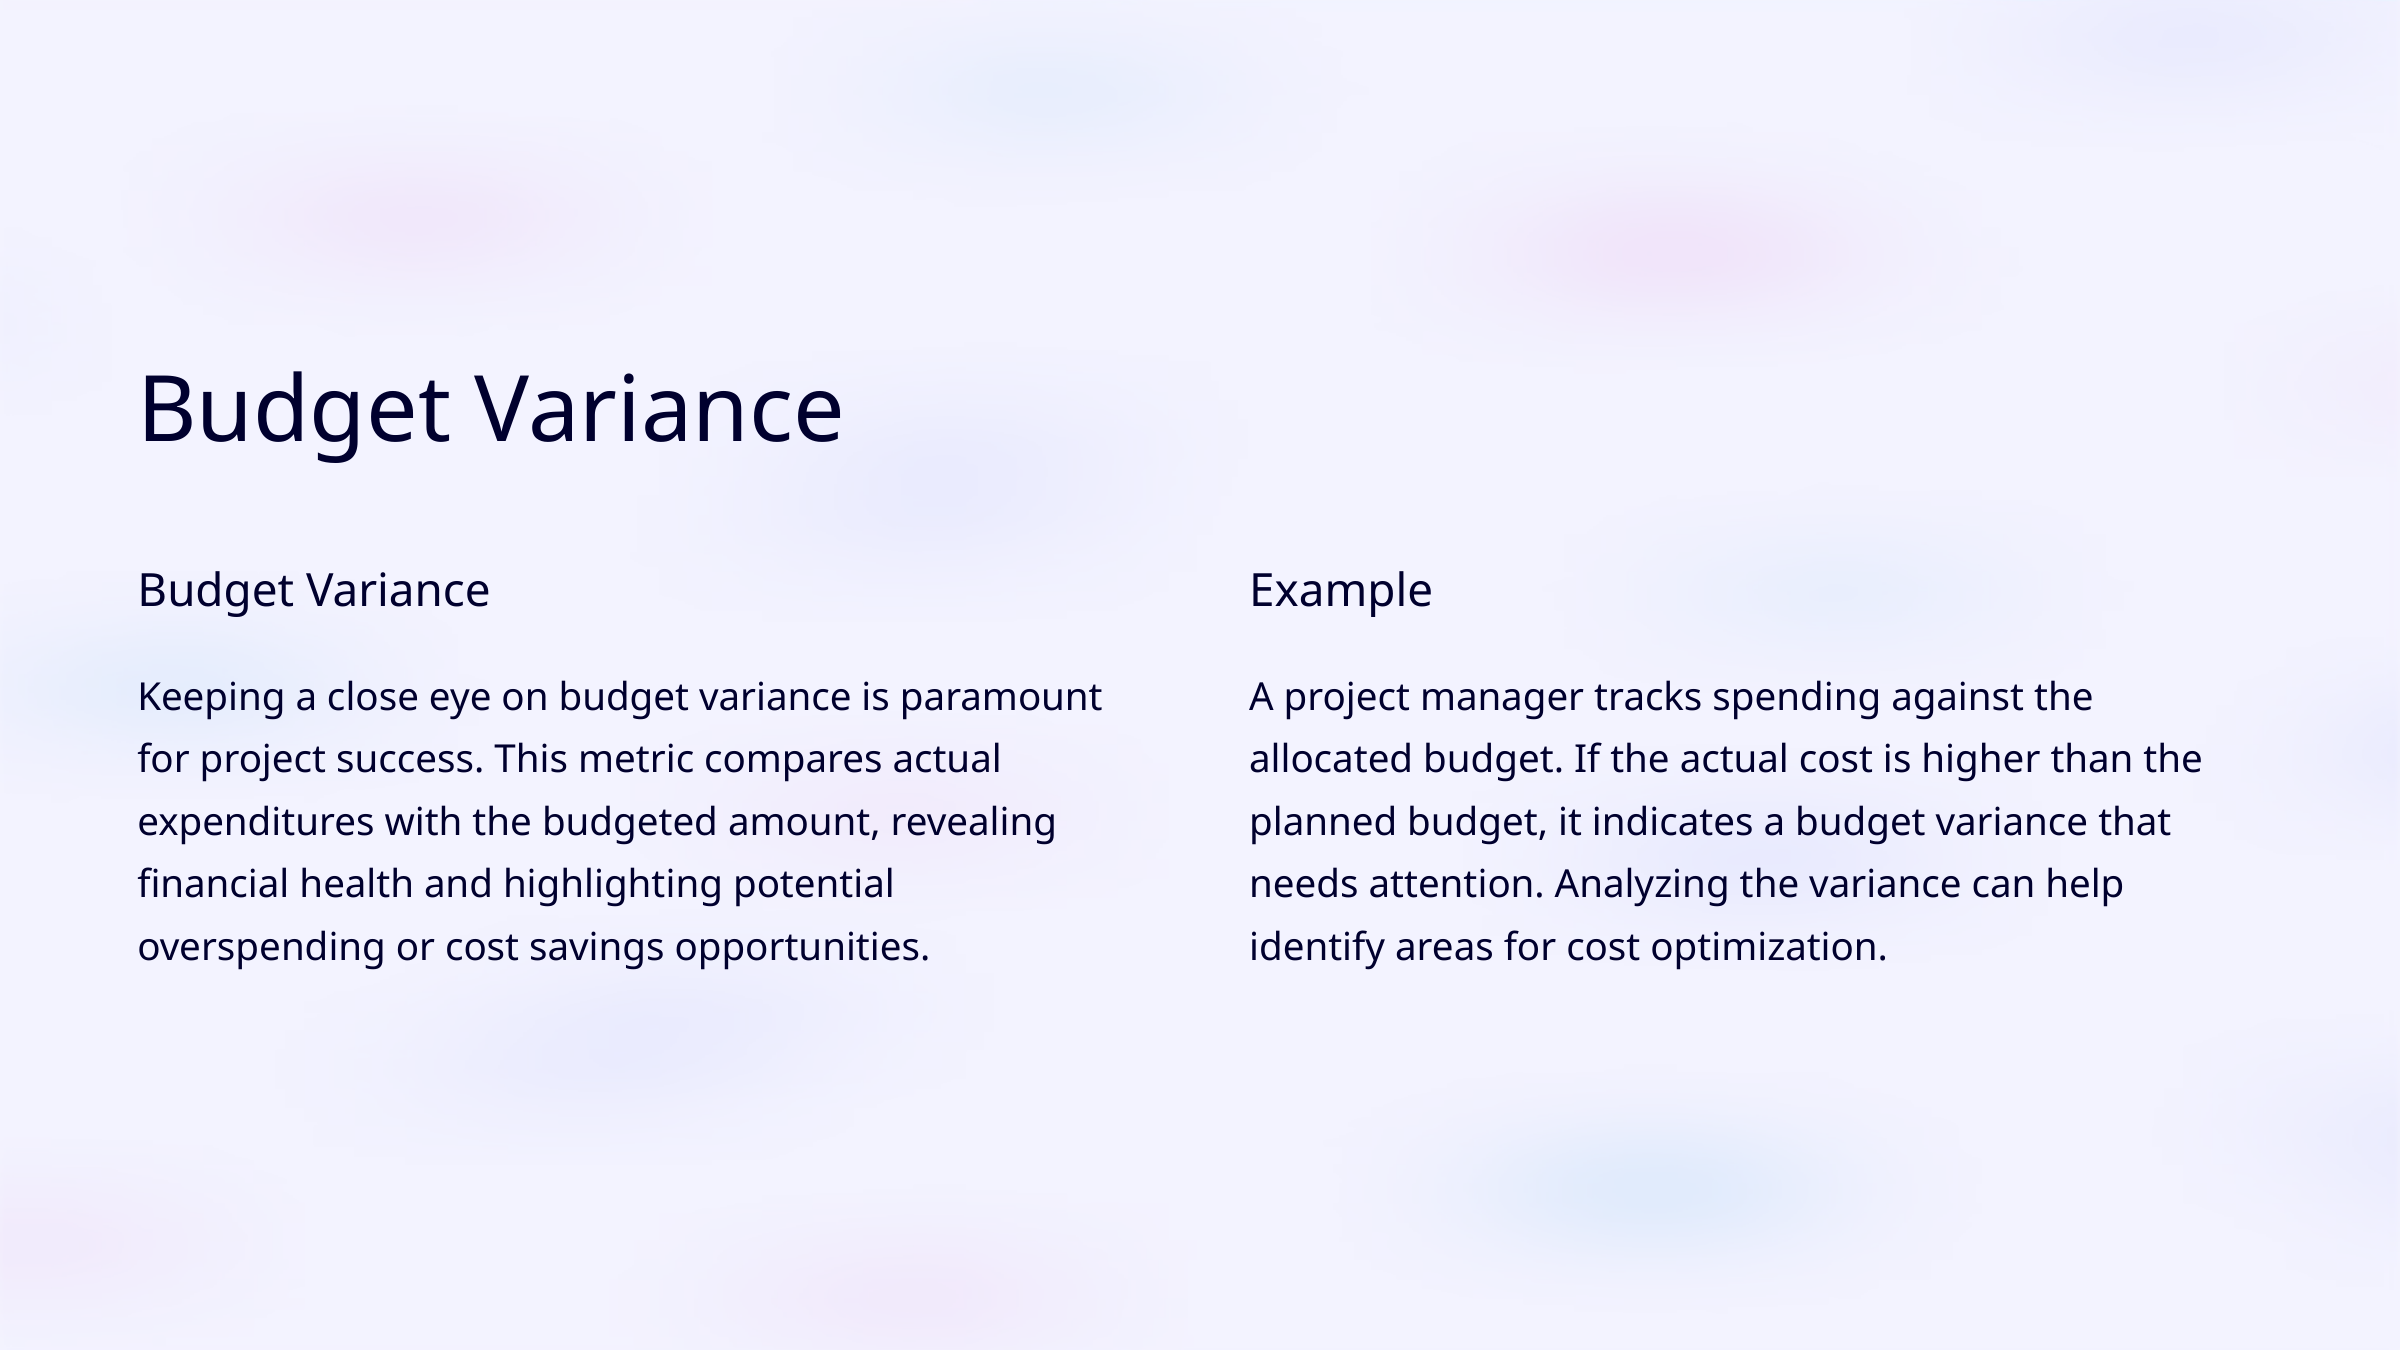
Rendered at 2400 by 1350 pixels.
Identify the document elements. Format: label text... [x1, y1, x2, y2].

text_box Example [1249, 558, 1712, 617]
text_box Budget Variance [137, 558, 600, 617]
text_box Budget Variance [137, 344, 1062, 461]
text_box A project manager tracks spending against the allocated budget. If the actual cost is higher than the planned budget, it indicates a budget variance that needs attention. Analyzing the variance can help identify areas for cost optimization. [1249, 655, 2264, 970]
text_box Keeping a close eye on budget variance is paramount for project success. This metric compares actual expenditures with the budgeted amount, revealing financial health and highlighting potential overspending or cost savings opportunities. [137, 655, 1152, 970]
